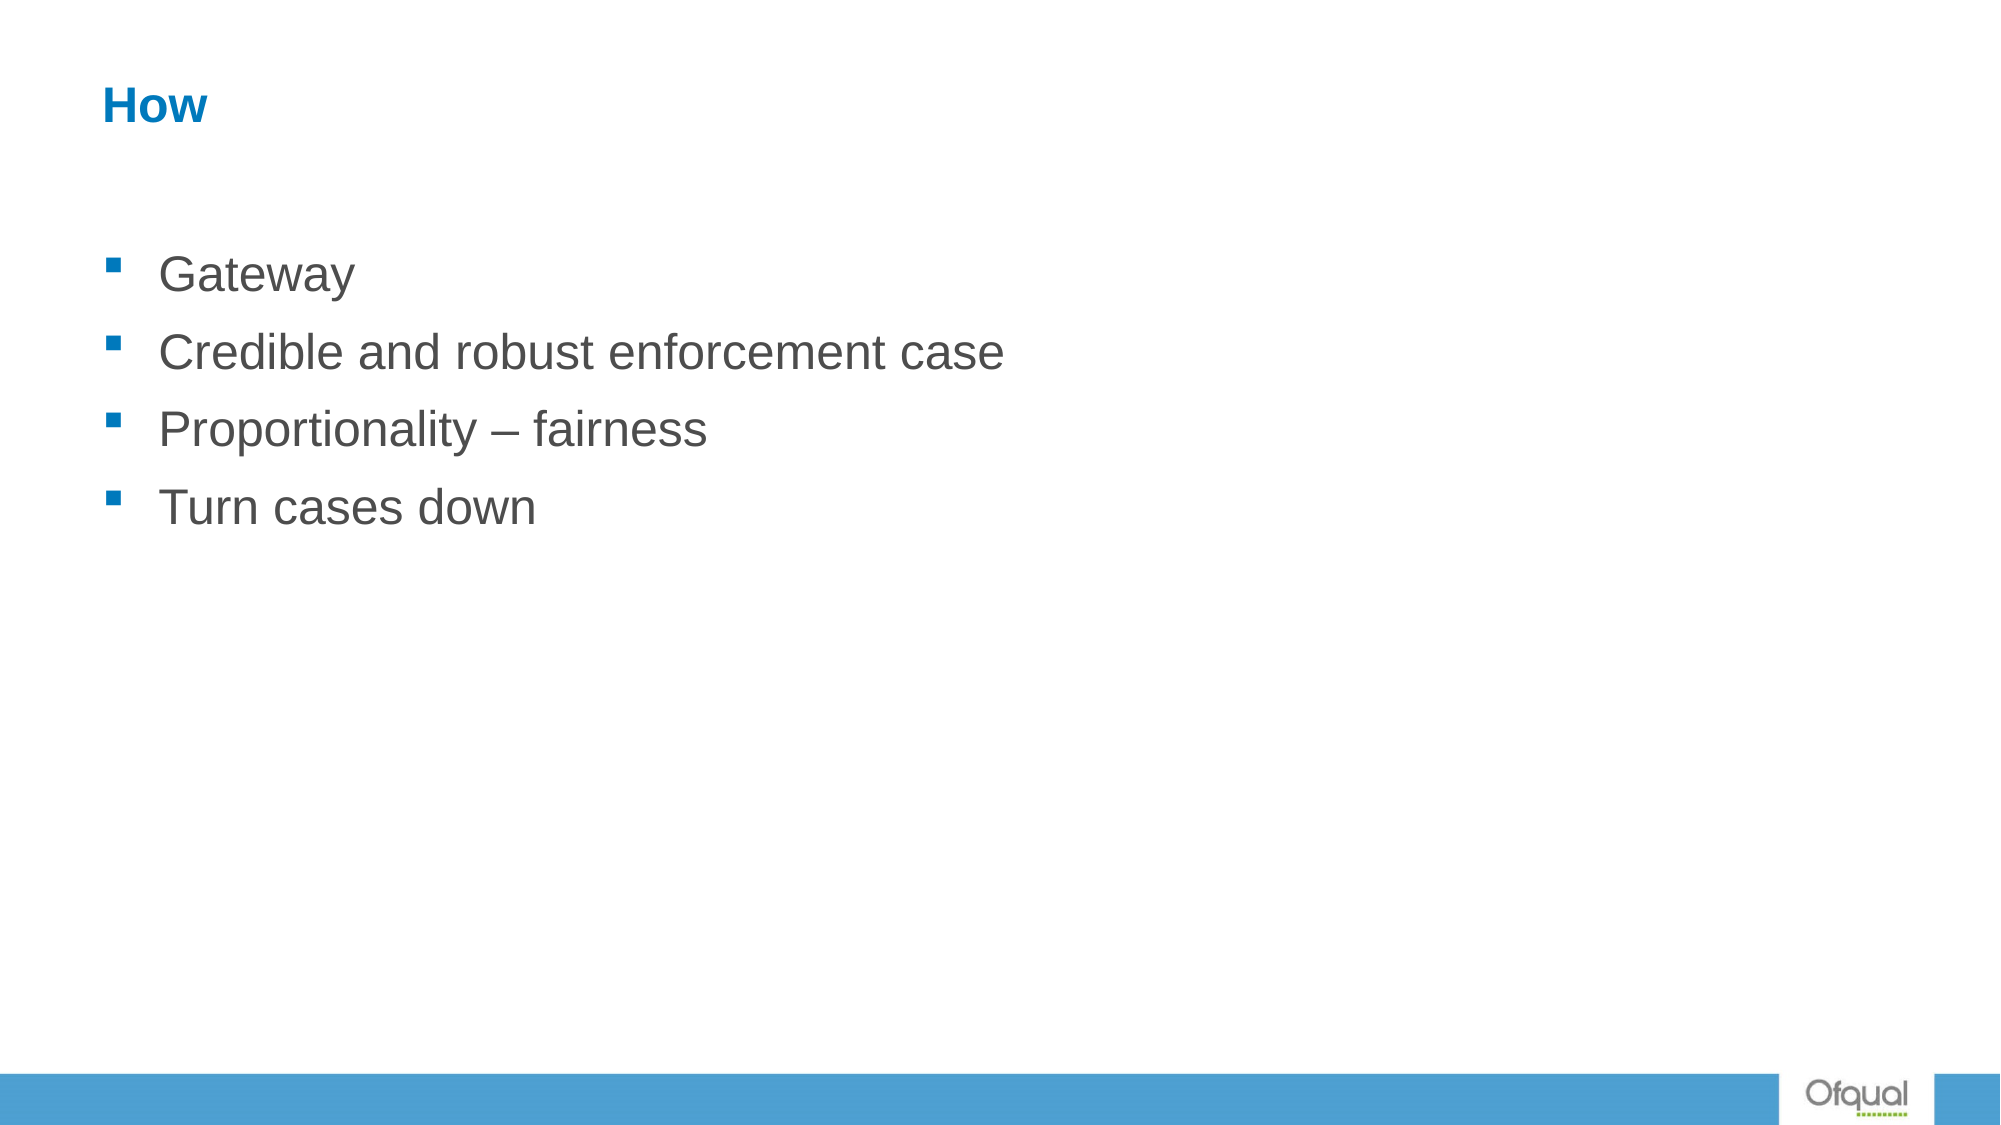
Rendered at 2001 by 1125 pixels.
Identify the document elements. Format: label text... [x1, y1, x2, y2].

title How [102, 66, 1491, 161]
list Gateway Credible and robust enforcement case Proportionality – fairness Turn cases down [102, 235, 1903, 974]
picture [0, 0, 2000, 1125]
